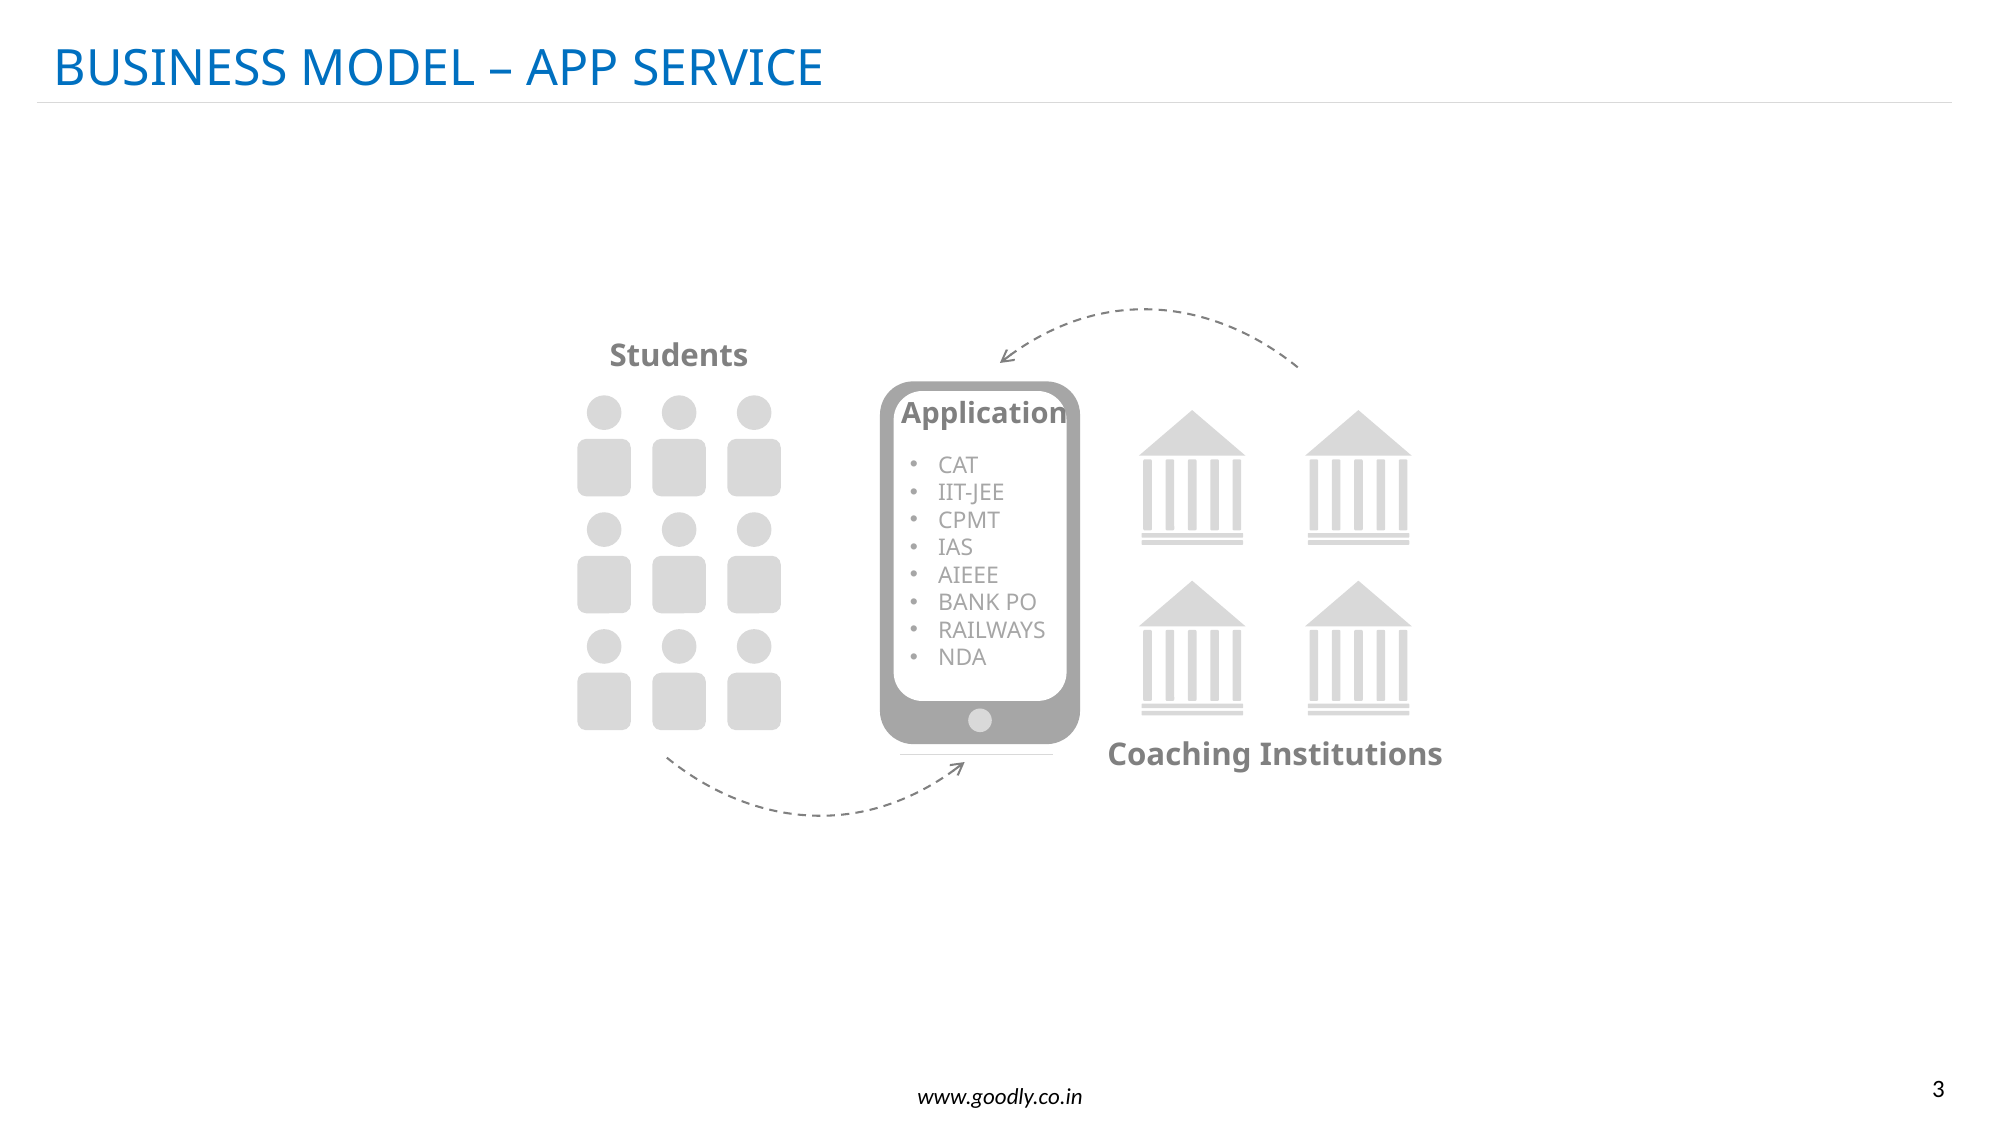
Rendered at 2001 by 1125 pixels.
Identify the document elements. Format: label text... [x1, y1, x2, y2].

list BUSINESS MODEL – APP SERVICE [39, 34, 1950, 111]
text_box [577, 309, 1423, 816]
